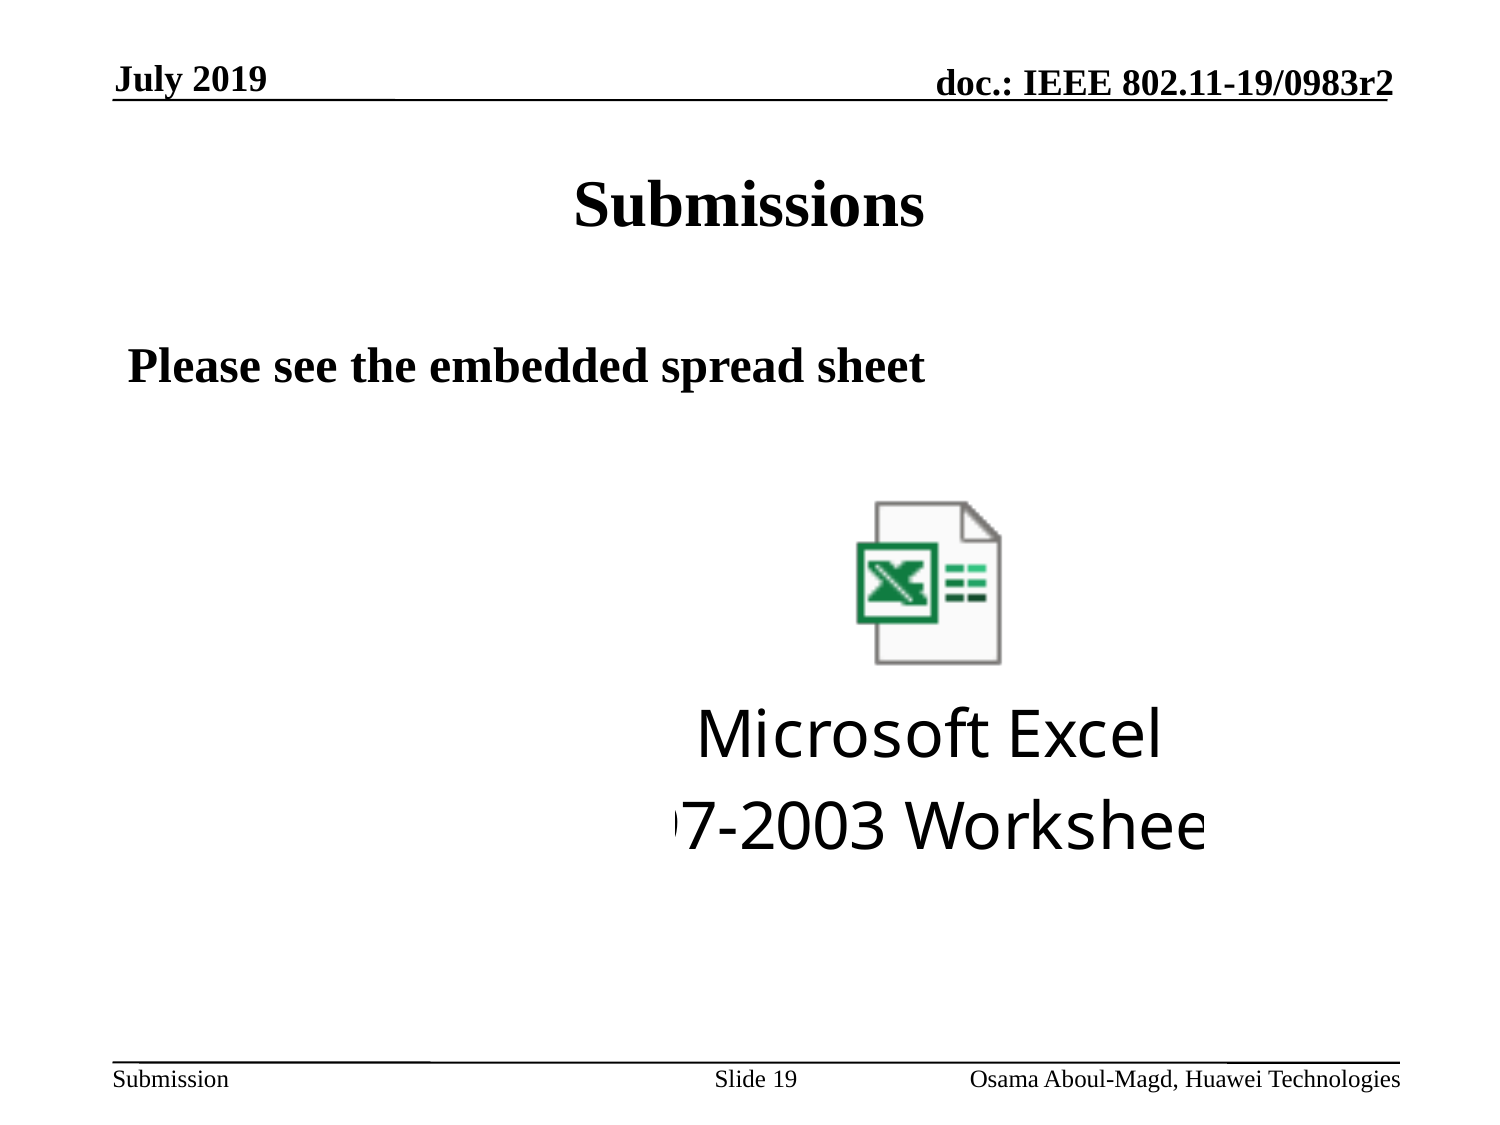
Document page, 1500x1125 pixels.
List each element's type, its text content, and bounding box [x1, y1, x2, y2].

list Please see the embedded spread sheet [112, 324, 1388, 1000]
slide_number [114, 54, 423, 100]
footer Osama Aboul-Magd, Huawei Technologies [878, 1061, 1402, 1093]
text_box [674, 496, 1204, 963]
title Submissions [112, 112, 1388, 288]
slide_number Slide 19 [712, 1061, 800, 1123]
